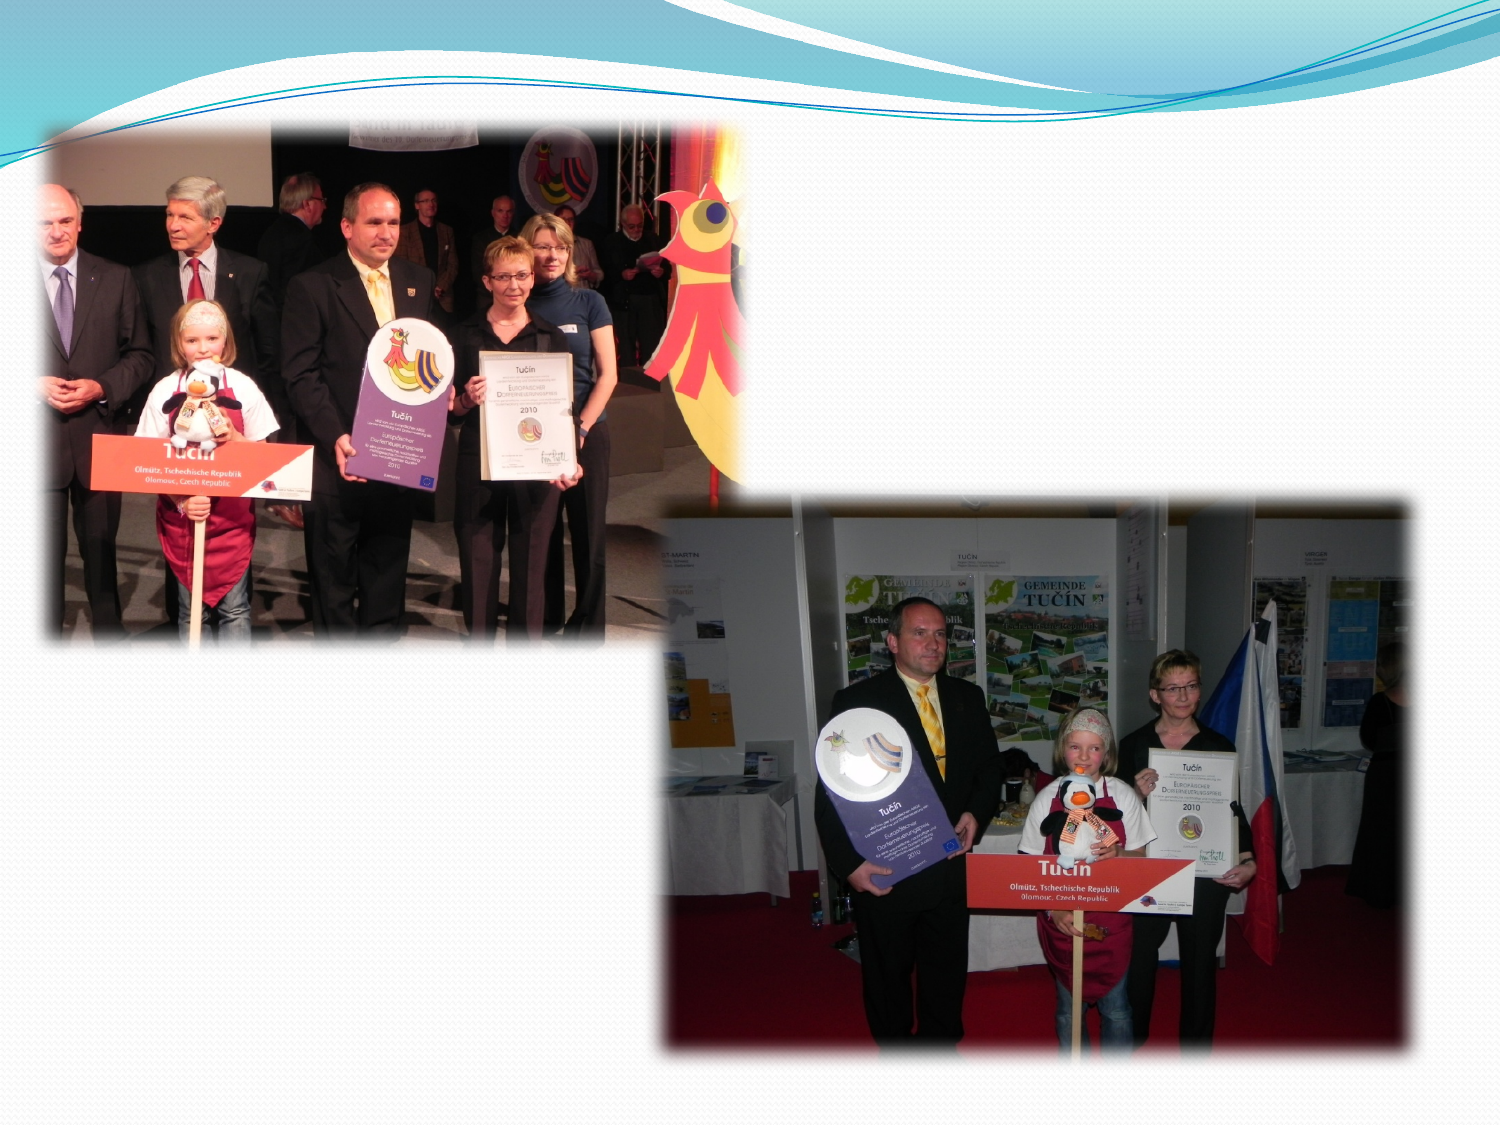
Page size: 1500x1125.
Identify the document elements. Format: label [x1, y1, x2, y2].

picture [29, 113, 1428, 1071]
